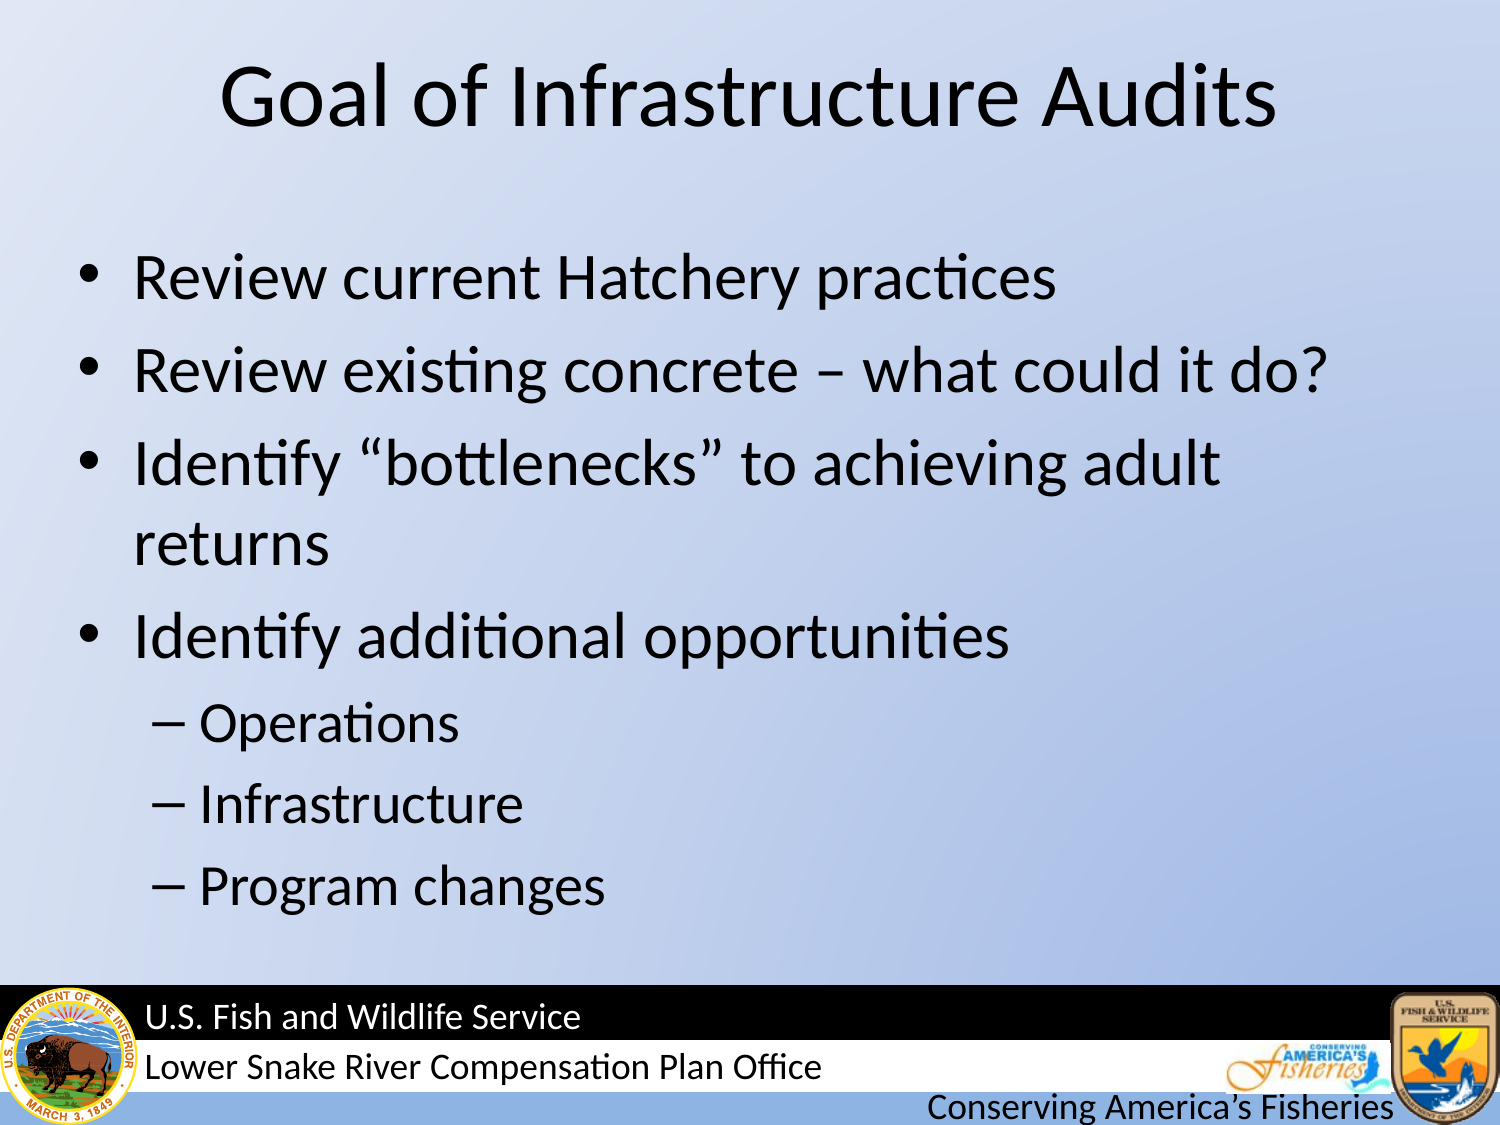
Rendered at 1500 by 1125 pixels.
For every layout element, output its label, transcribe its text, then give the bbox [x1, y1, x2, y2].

picture [0, 0, 1500, 985]
picture [1226, 992, 1500, 1125]
list Review current Hatchery practices Review existing concrete – what could it do? Identify “bottlenecks” to achieving adult returns Identify additional opportunities Operations Infrastructure Program changes [62, 224, 1413, 950]
title Goal of Infrastructure Audits [75, 24, 1425, 155]
